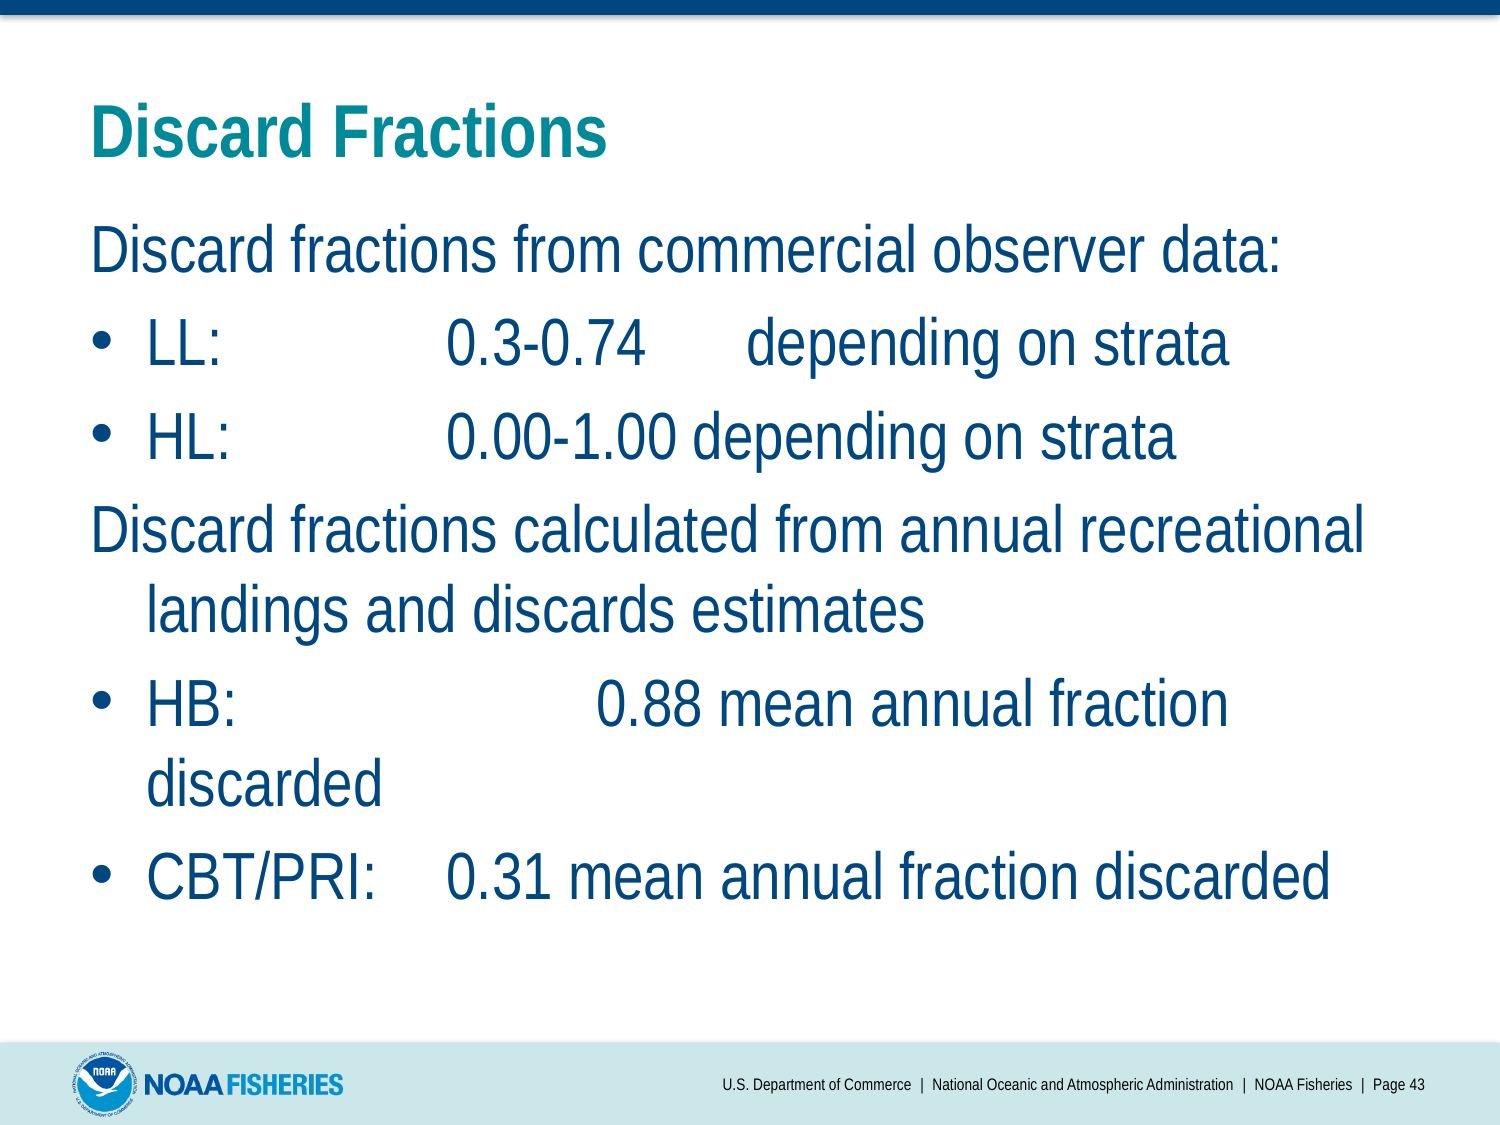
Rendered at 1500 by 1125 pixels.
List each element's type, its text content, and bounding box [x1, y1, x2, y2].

title Discard Fractions [75, 75, 1425, 186]
picture [72, 1052, 343, 1117]
picture [335, 1078, 343, 1085]
slide_number U.S. Department of Commerce | National Oceanic and Atmospheric Administration | NOAA Fisheries | Page 43 [375, 1042, 1425, 1125]
list Discard fractions from commercial observer data: LL: 0.3-0.74 depending on strata HL: 0.00-1.00 depending on strata Discard fractions calculated from annual recreational landings and discards estimates HB: 0.88 mean annual fraction discarded CBT/PRI: 0.31 mean annual fraction discarded [75, 198, 1455, 1043]
